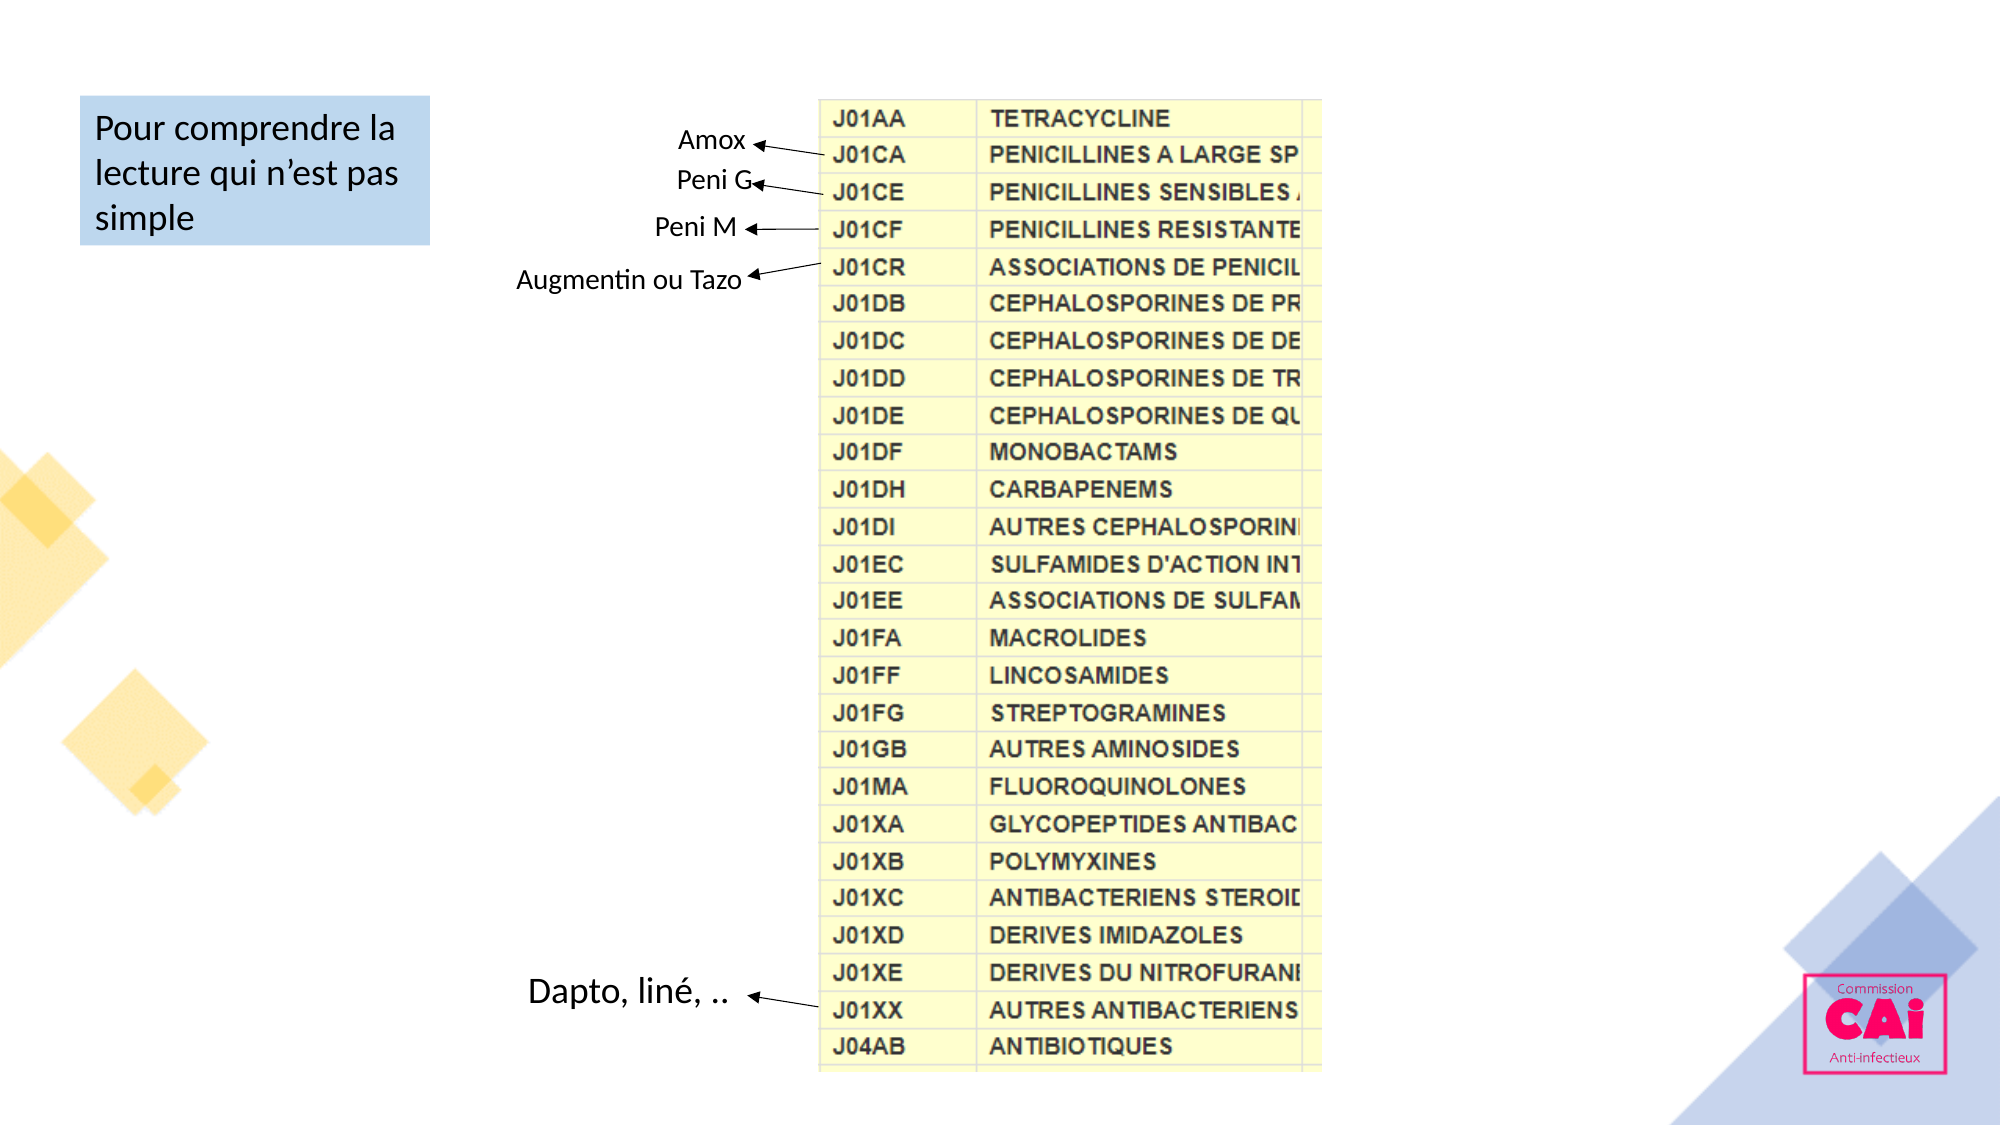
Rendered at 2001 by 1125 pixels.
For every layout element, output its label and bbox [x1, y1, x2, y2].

text_box [752, 144, 825, 155]
text_box [747, 995, 819, 1007]
text_box [751, 183, 824, 195]
picture [0, 13, 2000, 1125]
text_box [747, 263, 822, 277]
